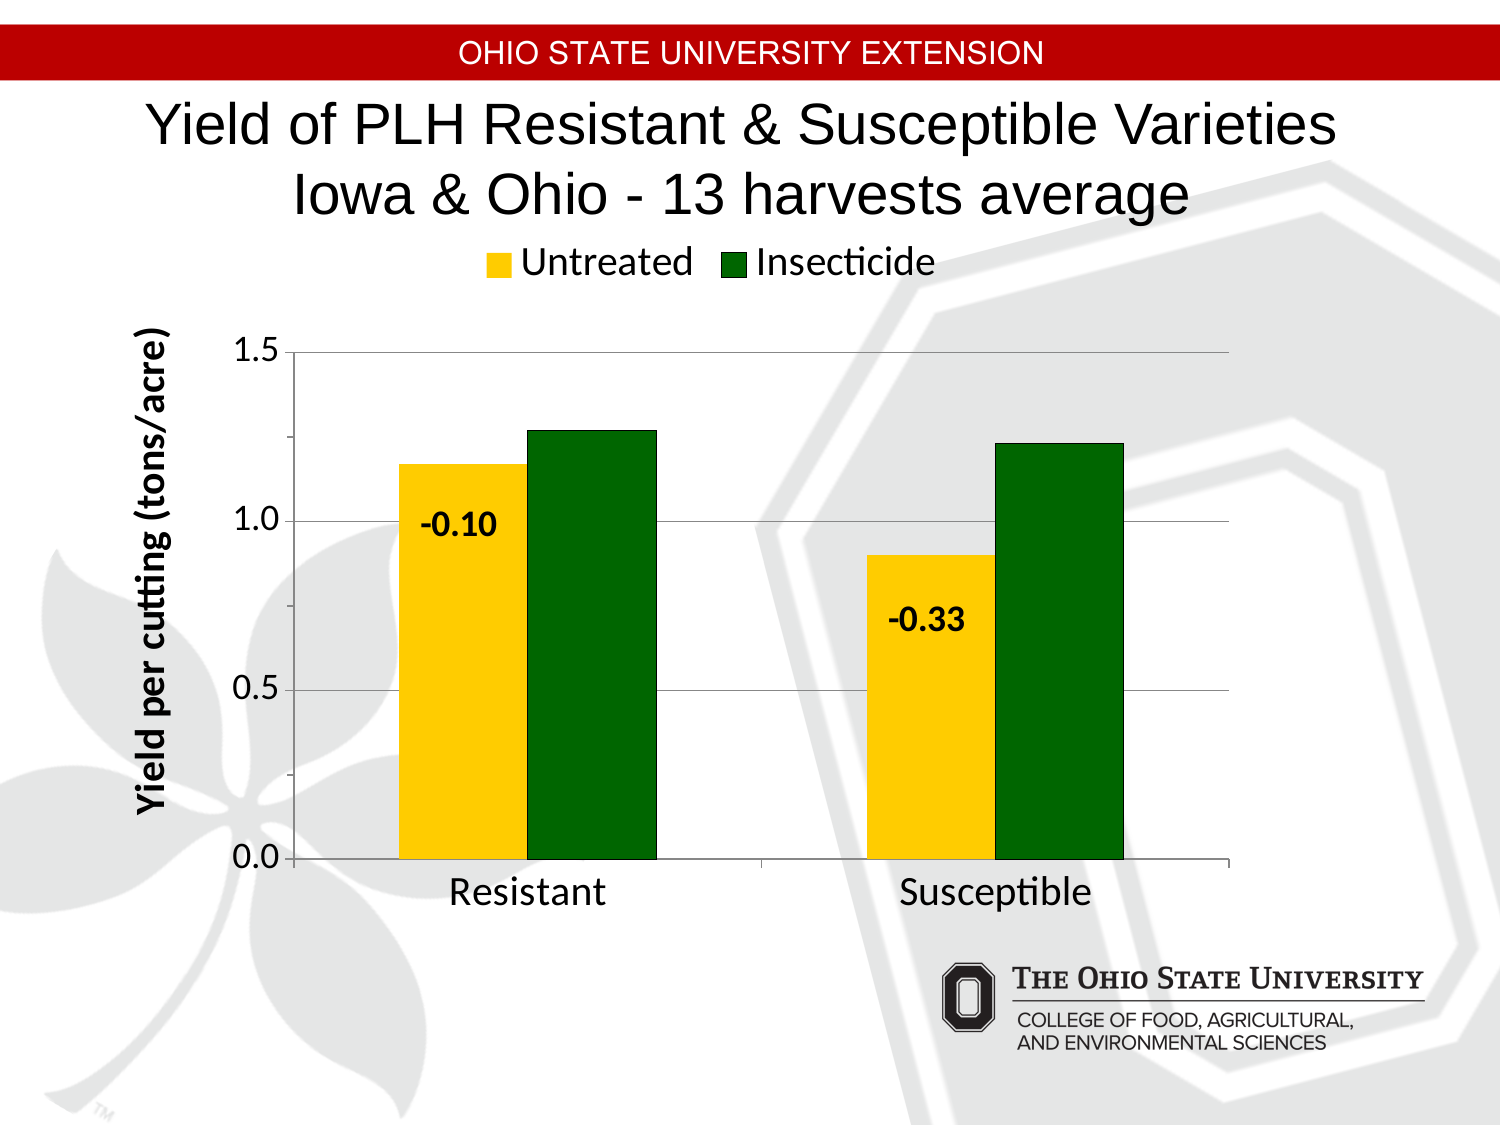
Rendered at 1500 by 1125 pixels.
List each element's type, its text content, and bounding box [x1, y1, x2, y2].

chart [116, 224, 1306, 968]
picture [0, 0, 1500, 1125]
title Yield of PLH Resistant & Susceptible Varieties Iowa & Ohio - 13 harvests average [75, 62, 1425, 250]
